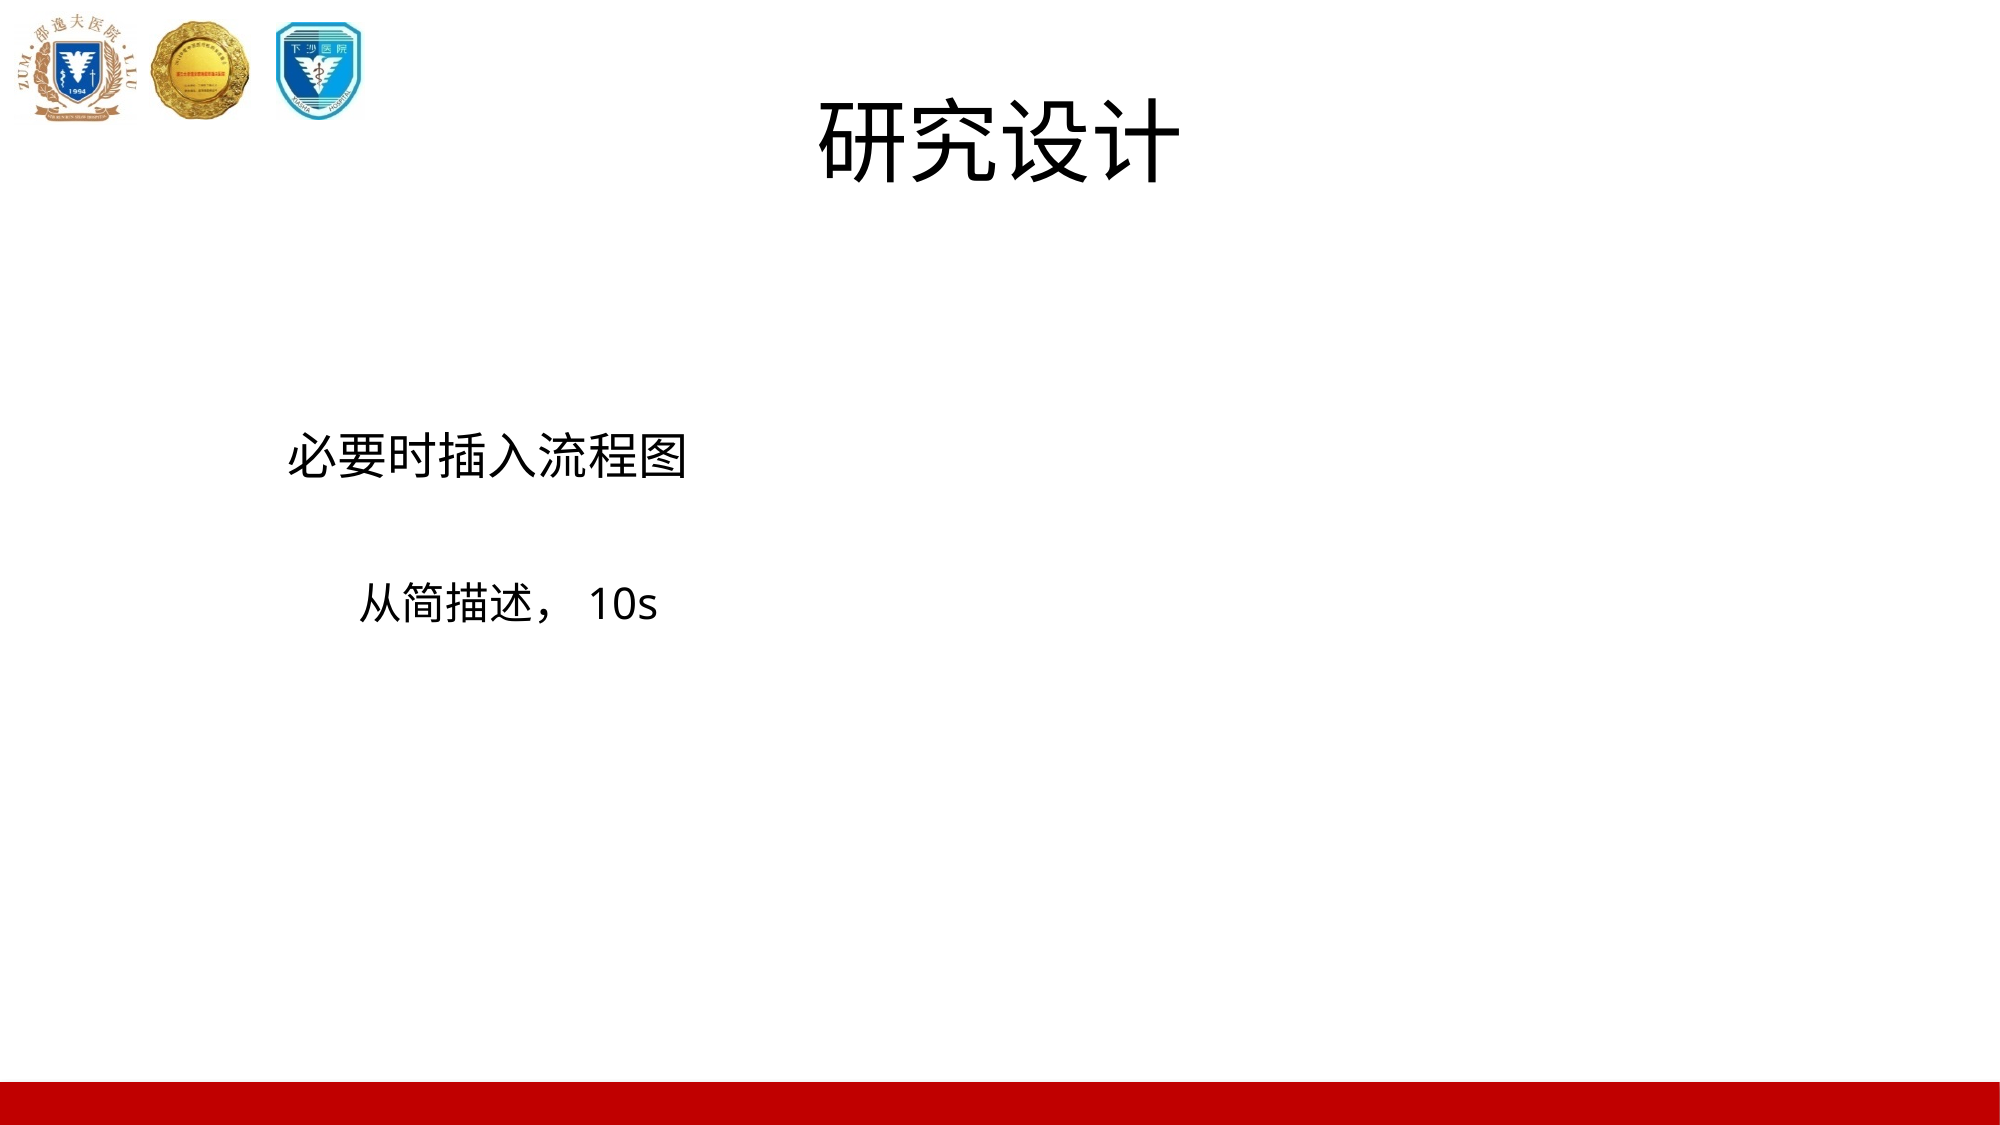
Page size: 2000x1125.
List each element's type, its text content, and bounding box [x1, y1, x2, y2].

text_box 必要时插入流程图 [273, 416, 703, 492]
picture [149, 19, 251, 45]
picture [14, 11, 137, 125]
picture [276, 22, 365, 45]
title 研究设计 [99, 45, 1900, 233]
text_box 从简描述，10s [343, 567, 673, 636]
